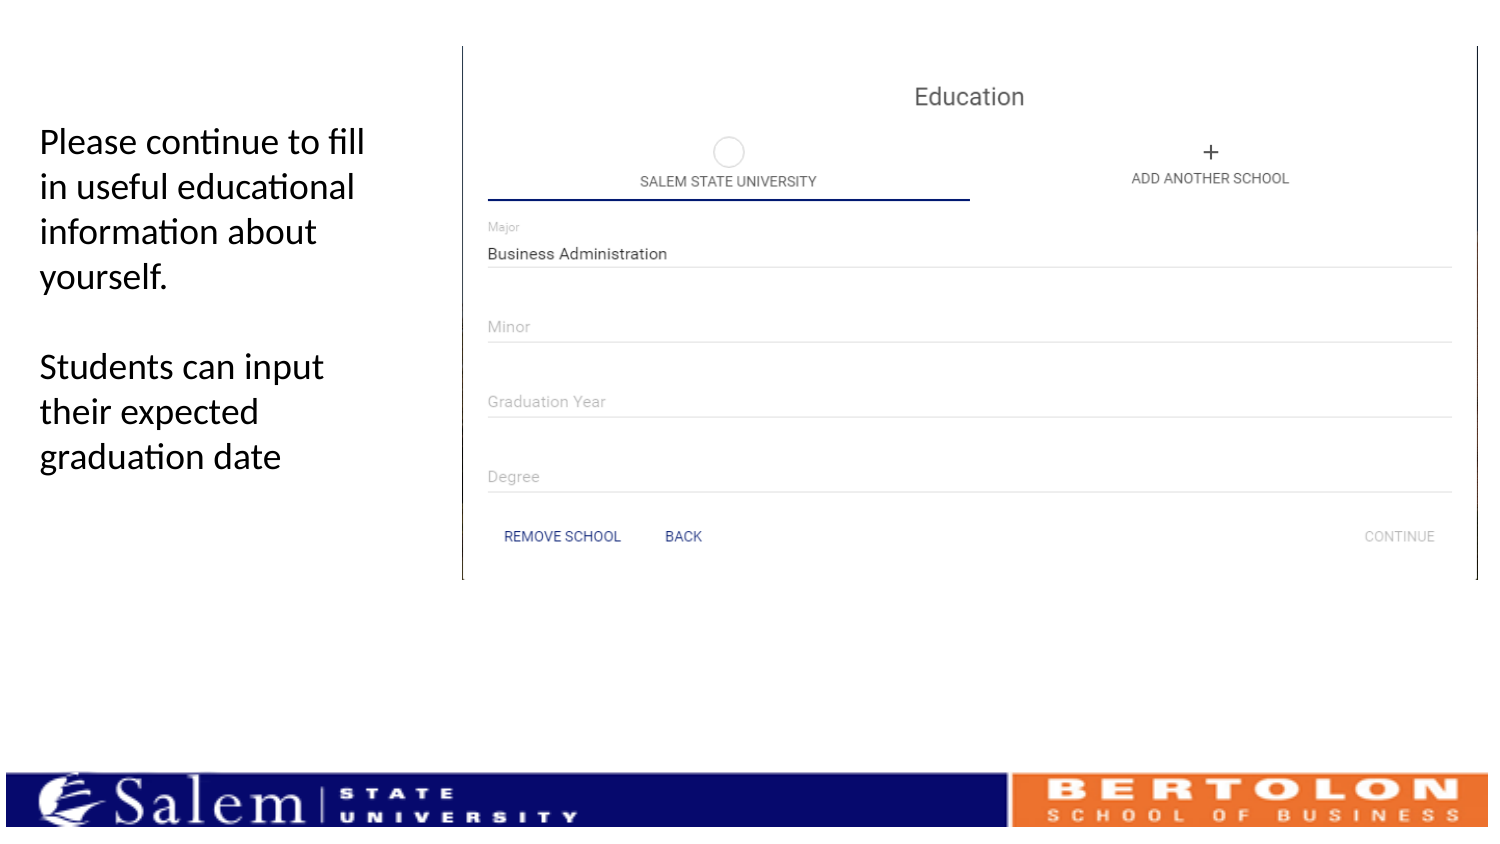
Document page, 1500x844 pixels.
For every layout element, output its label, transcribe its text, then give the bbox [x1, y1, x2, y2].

picture [6, 771, 1488, 827]
picture [462, 46, 1479, 580]
text_box Please continue to fill in useful educational information about yourself. Students can input their expected graduation date [24, 109, 413, 485]
